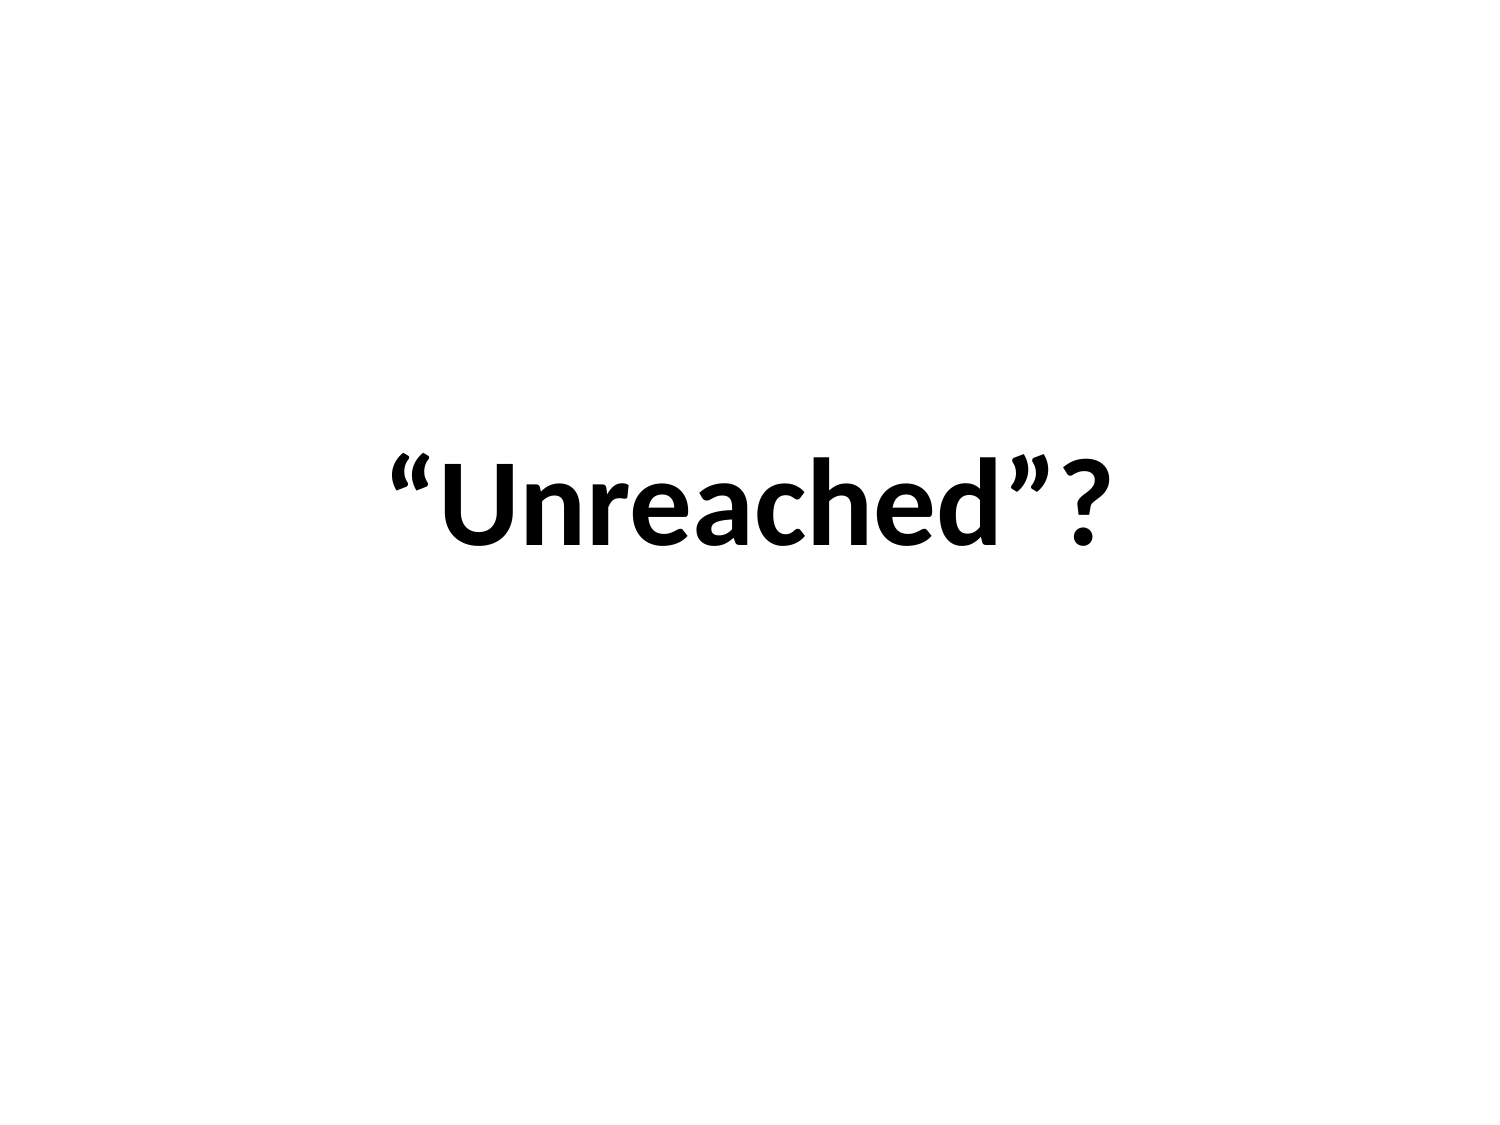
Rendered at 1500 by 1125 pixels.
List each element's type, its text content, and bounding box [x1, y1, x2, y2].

text_box “Unreached”? [368, 412, 1132, 578]
